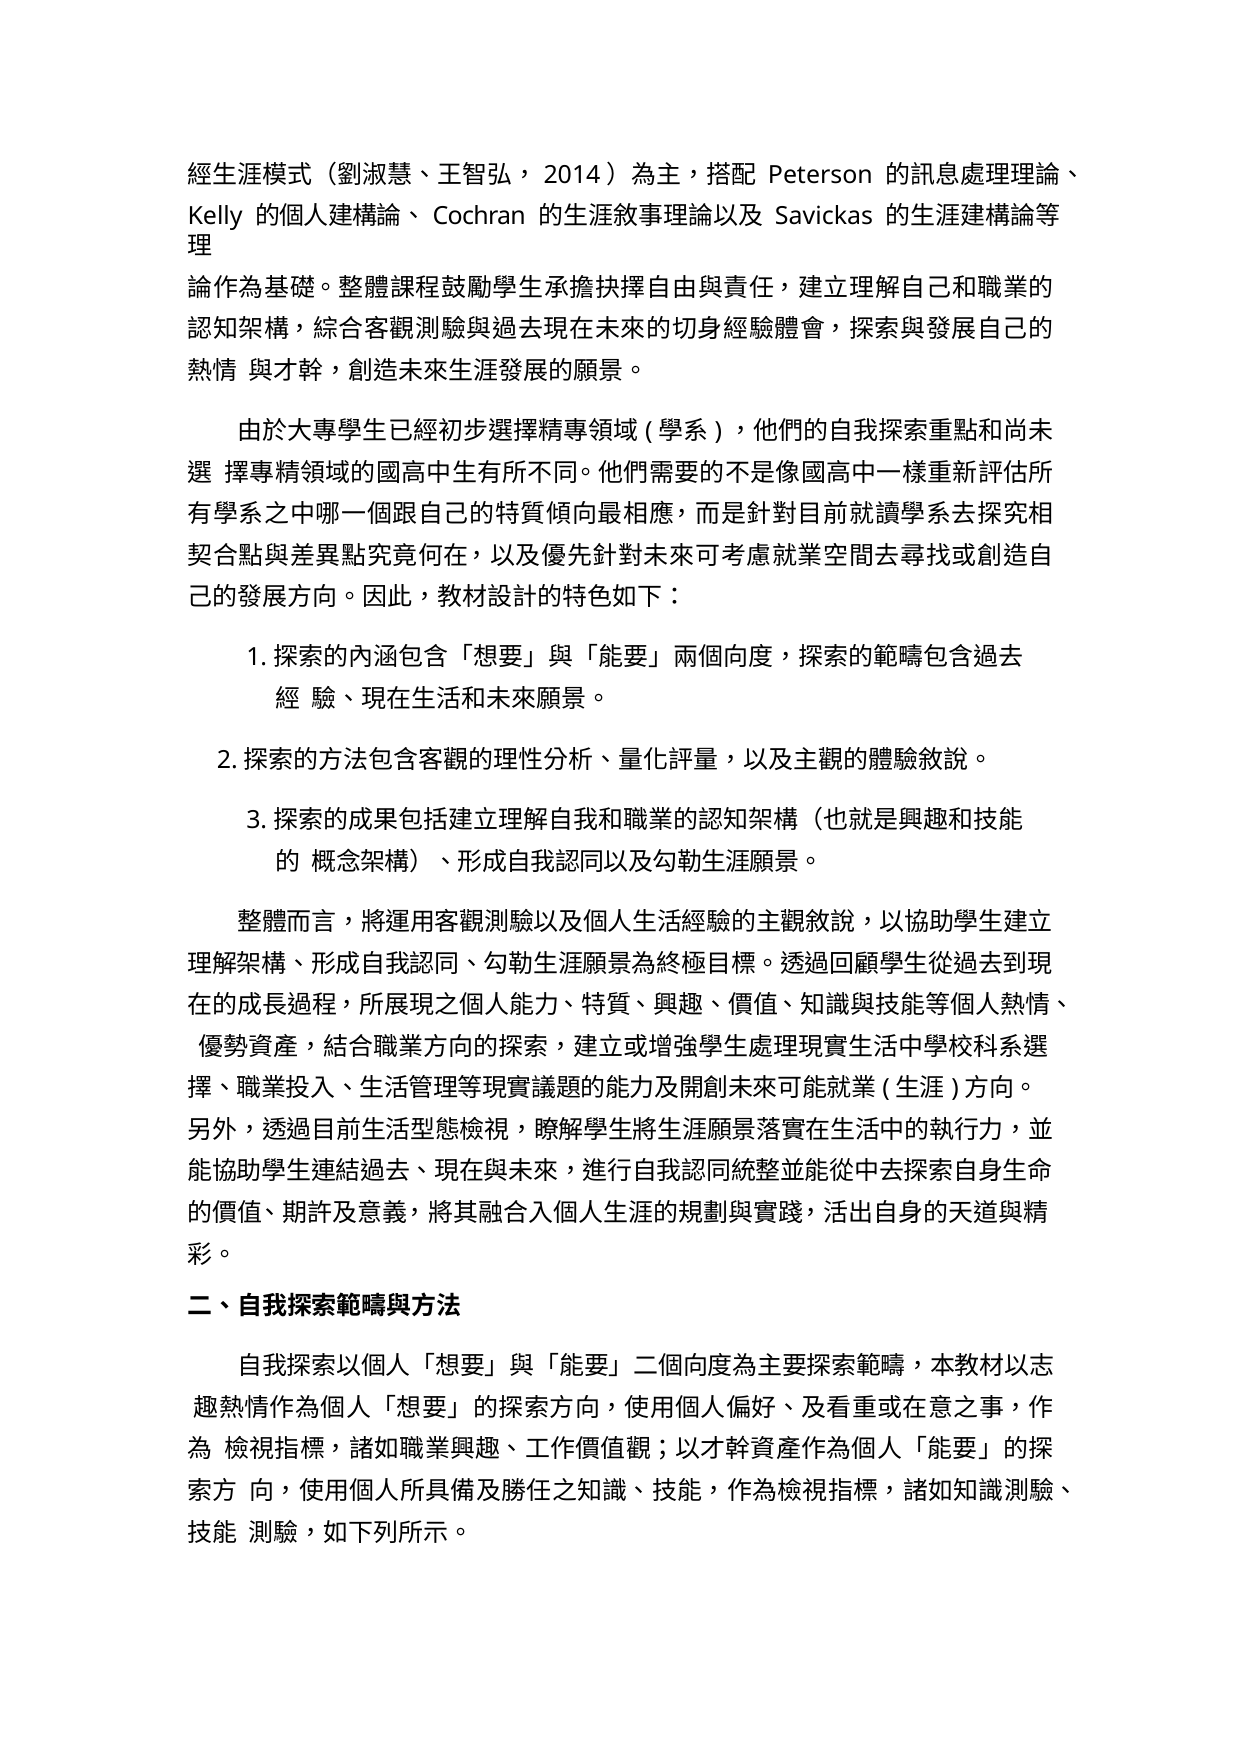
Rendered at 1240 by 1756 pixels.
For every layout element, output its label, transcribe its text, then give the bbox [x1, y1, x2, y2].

text_box 經生涯模式（劉淑慧、王智弘，2014）為主，搭配 Peterson 的訊息處理理論、 Kelly 的個人建構論、Cochran 的生涯敘事理論以及 Savickas 的生涯建構論等理 論作為基礎。整體課程鼓勵學生承擔抉擇自由與責任，建立理解自己和職業的認知架構，綜合客觀測驗與過去現在未來的切身經驗體會，探索與發展自己的熱情 與才幹，創造未來生涯發展的願景。 由於大專學生已經初步選擇精專領域(學系)，他們的自我探索重點和尚未選 擇專精領域的國高中生有所不同。他們需要的不是像國高中一樣重新評估所有學系之中哪一個跟自己的特質傾向最相應，而是針對目前就讀學系去探究相契合點與差異點究竟何在，以及優先針對未來可考慮就業空間去尋找或創造自己的發展方向。因此，教材設計的特色如下： 1.探索的內涵包含「想要」與「能要」兩個向度，探索的範疇包含過去經 驗、現在生活和未來願景。 2.探索的方法包含客觀的理性分析、量化評量，以及主觀的體驗敘說。 3.探索的成果包括建立理解自我和職業的認知架構（也就是興趣和技能的 概念架構）、形成自我認同以及勾勒生涯願景。 整體而言，將運用客觀測驗以及個人生活經驗的主觀敘說，以協助學生建立 理解架構、形成自我認同、勾勒生涯願景為終極目標。透過回顧學生從過去到現 在的成長過程，所展現之個人能力、特質、興趣、價值、知識與技能等個人熱情、 優勢資產，結合職業方向的探索，建立或增強學生處理現實生活中學校科系選擇、職業投入、生活管理等現實議題的能力及開創未來可能就業(生涯)方向。另外，透過目前生活型態檢視，瞭解學生將生涯願景落實在生活中的執行力，並能協助學生連結過去、現在與未來，進行自我認同統整並能從中去探索自身生命的價值、期許及意義，將其融合入個人生涯的規劃與實踐，活出自身的天道與精彩。 [185, 146, 1061, 1269]
text_box 二、自我探索範疇與方法 自我探索以個人「想要」與「能要」二個向度為主要探索範疇，本教材以志 趣熱情作為個人「想要」的探索方向，使用個人偏好、及看重或在意之事，作為 檢視指標，諸如職業興趣、工作價值觀；以才幹資產作為個人「能要」的探索方 向，使用個人所具備及勝任之知識、技能，作為檢視指標，諸如知識測驗、技能 測驗，如下列所示。 [185, 1289, 1055, 1547]
